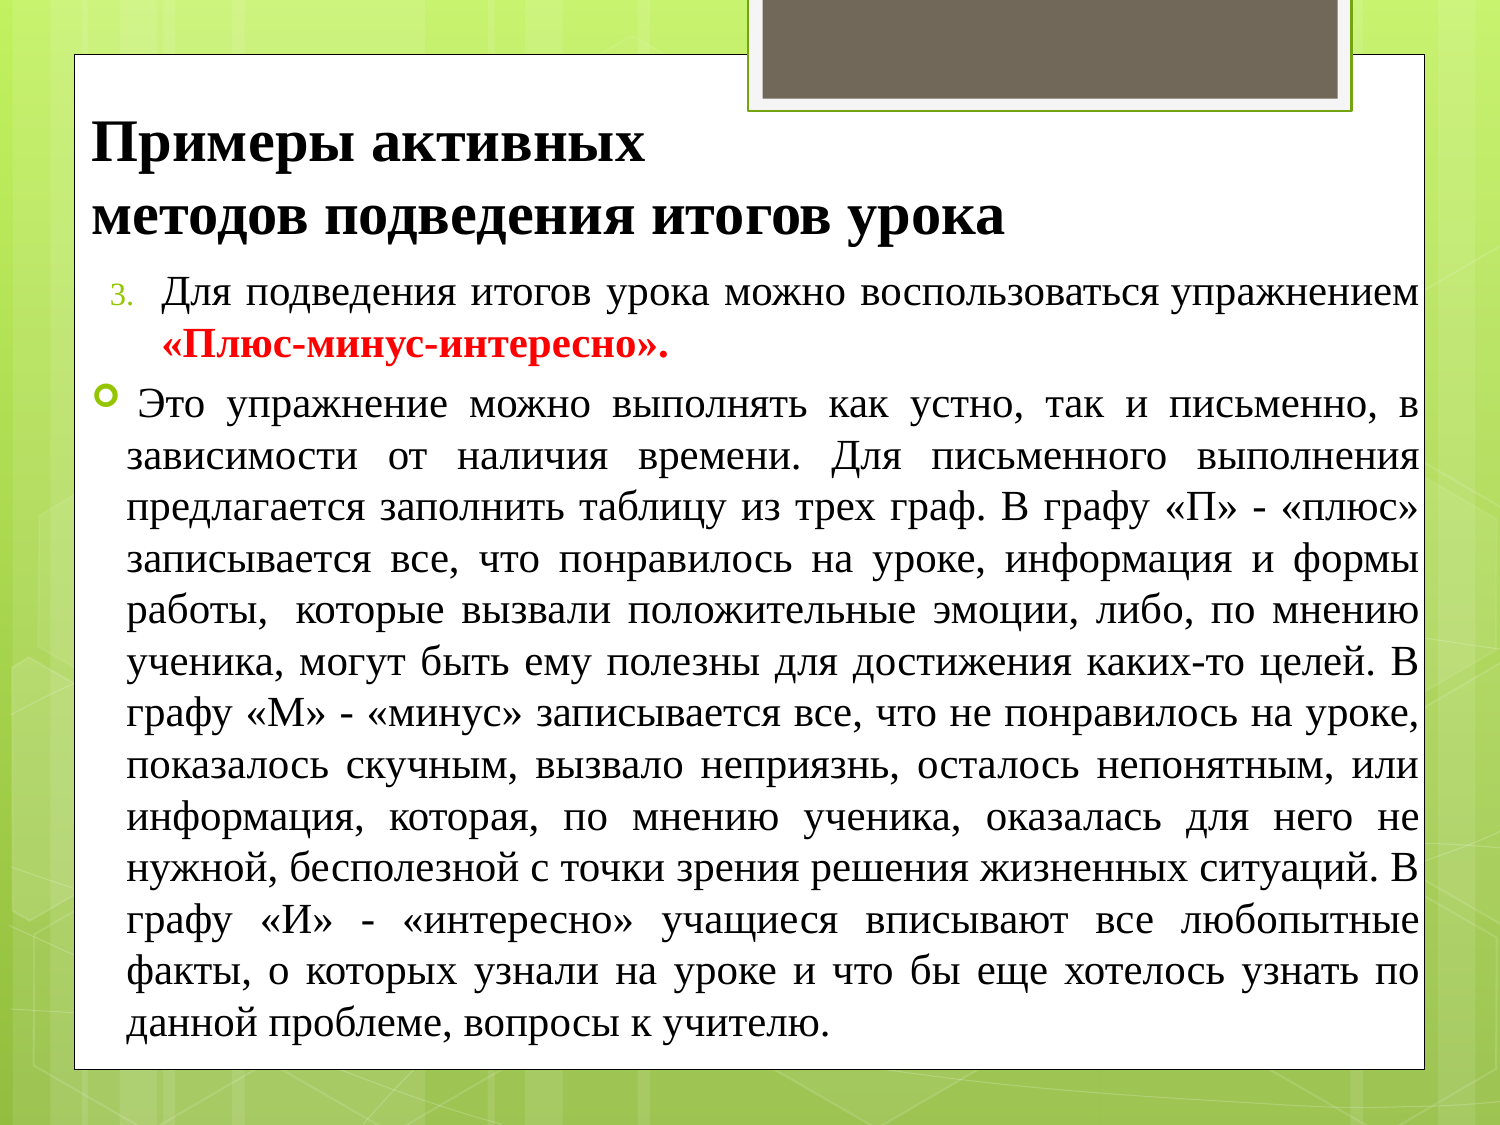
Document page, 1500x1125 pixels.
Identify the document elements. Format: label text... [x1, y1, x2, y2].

list Для подведения итогов урока можно воспользоваться упражнением «Плюс-минус-интересно». Это упражнение можно выполнять как устно, так и письменно, в зависимости от наличия времени. Для письменного выполнения предлагается заполнить таблицу из трех граф. В графу «П» - «плюс» записывается все, что понравилось на уроке, информация и формы работы, которые вызвали положительные эмоции, либо, по мнению ученика, могут быть ему полезны для достижения каких-то целей. В графу «М» - «минус» записывается все, что не понравилось на уроке, показалось скучным, вызвало неприязнь, осталось непонятным, или информация, которая, по мнению ученика, оказалась для него не нужной, бесполезной с точки зрения решения жизненных ситуаций. В графу «И» - «интересно» учащиеся вписывают все любопытные факты, о которых узнали на уроке и что бы еще хотелось узнать по данной проблеме, вопросы к учителю. [76, 255, 1436, 1071]
title Примеры активных методов подведения итогов урока [76, 66, 1229, 254]
